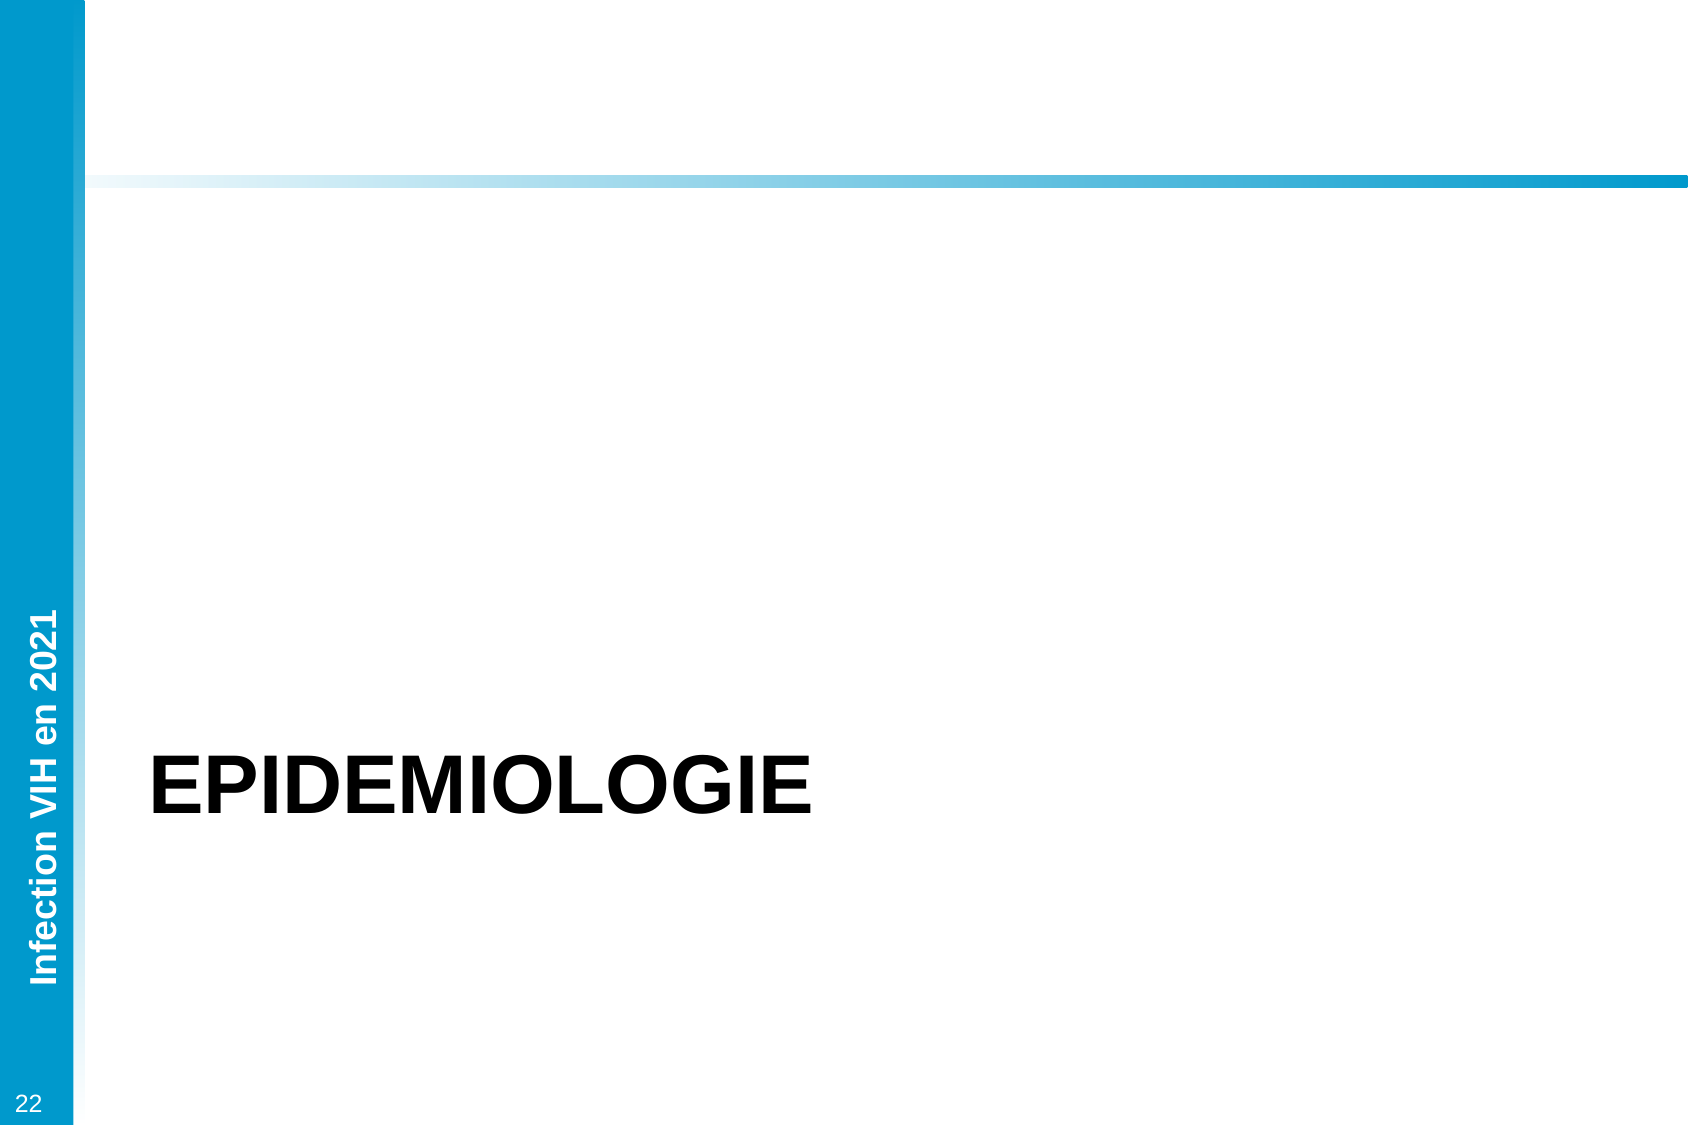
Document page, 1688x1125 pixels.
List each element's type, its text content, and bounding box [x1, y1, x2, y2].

title Epidemiologie [133, 722, 1568, 947]
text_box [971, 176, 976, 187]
